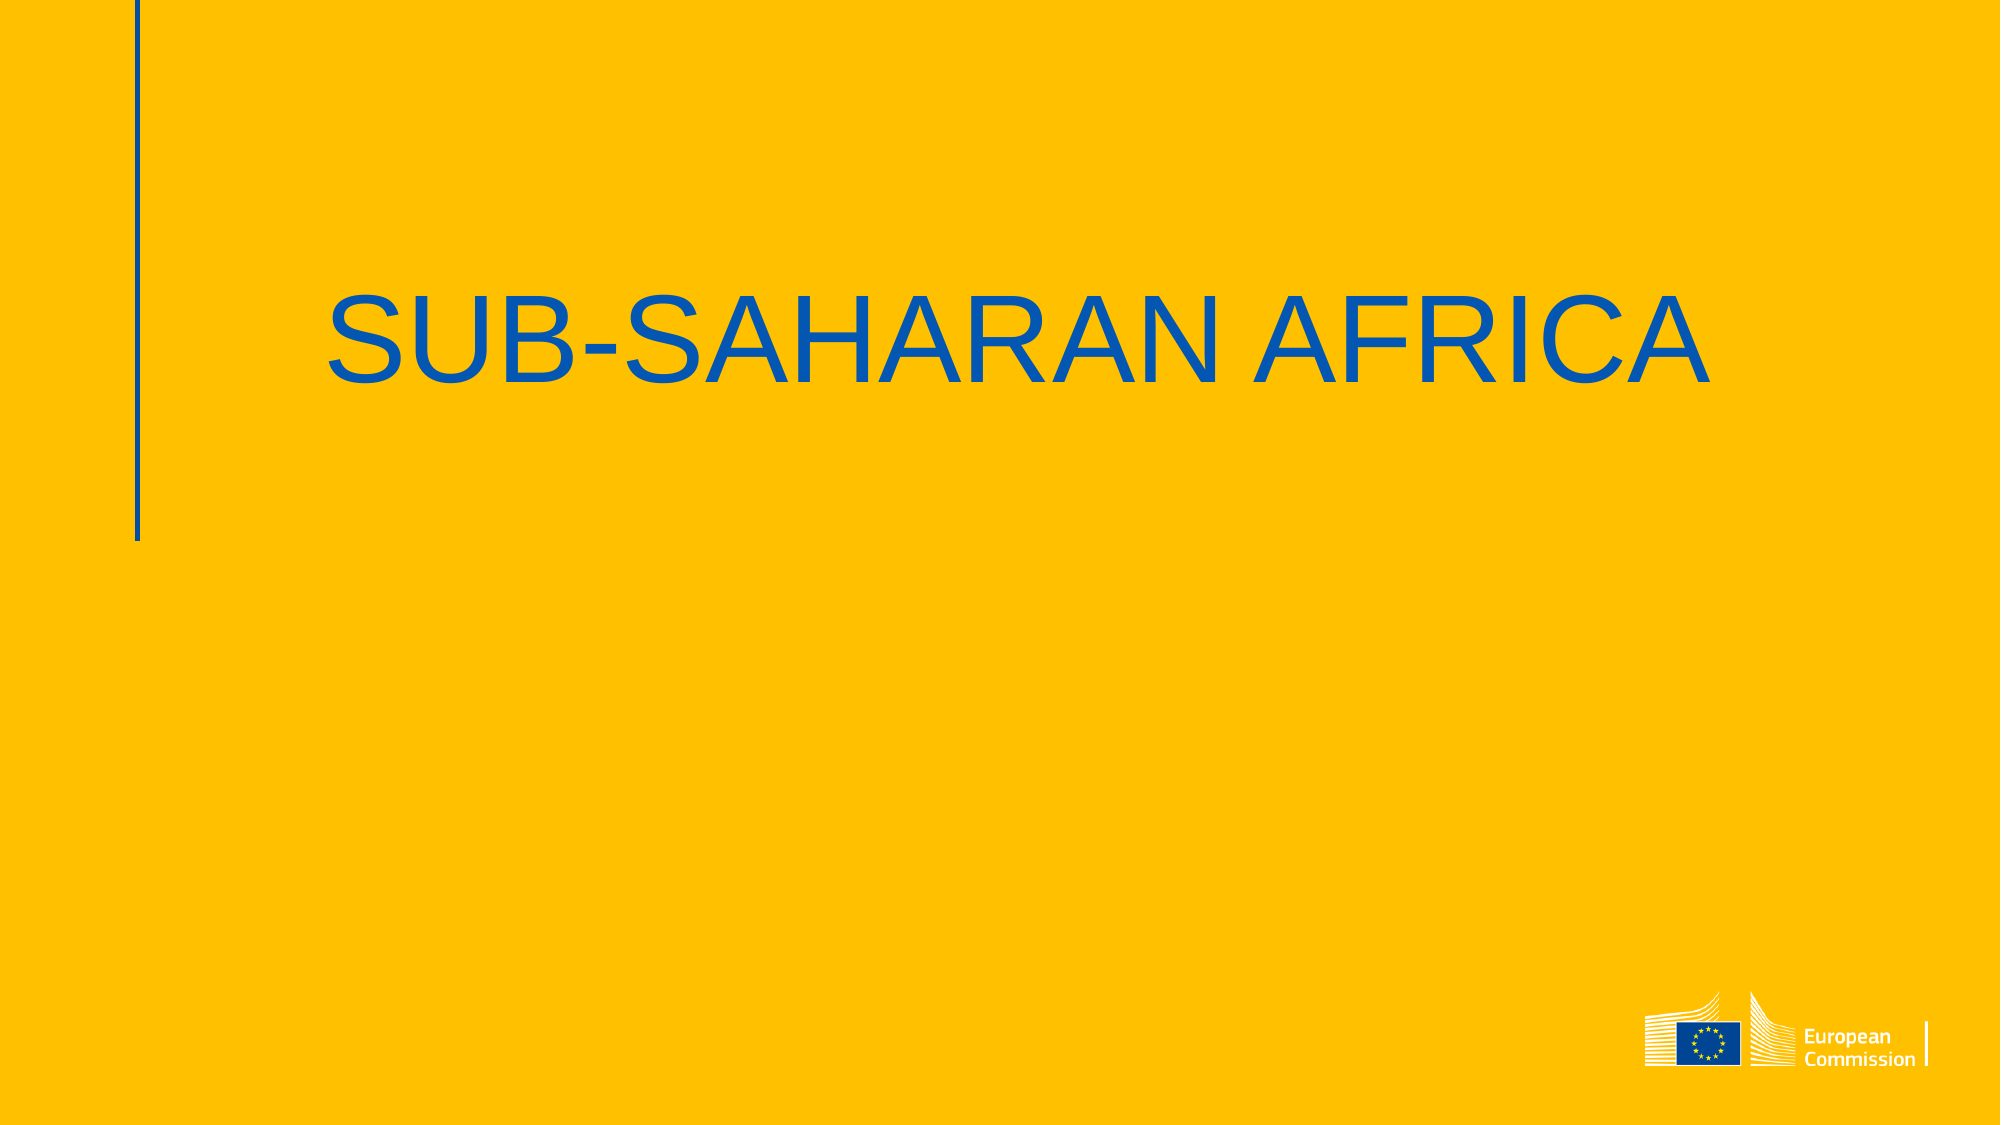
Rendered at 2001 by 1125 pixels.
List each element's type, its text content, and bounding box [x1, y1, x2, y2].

subtitle SUB-SAHARAN AFRICA [184, 152, 1851, 454]
picture [1645, 991, 1928, 1066]
